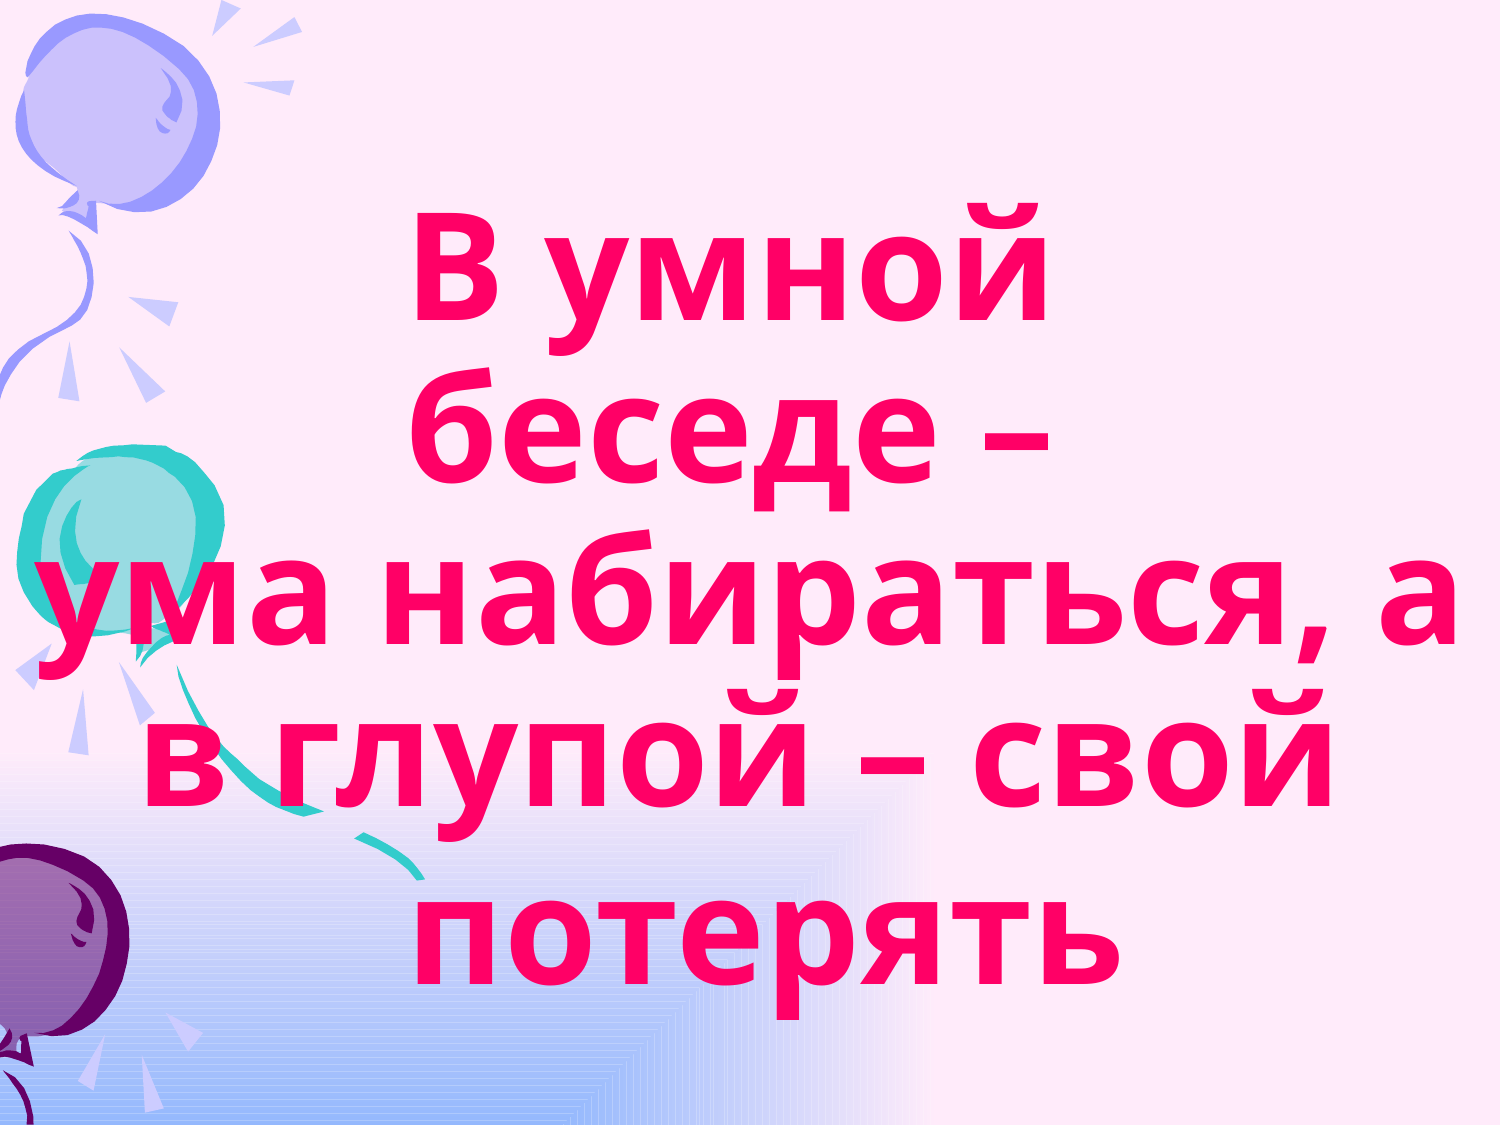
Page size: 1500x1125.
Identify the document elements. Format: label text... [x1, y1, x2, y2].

title В умной беседе – ума набираться, а в глупой – свой [0, 0, 1500, 847]
list потерять [111, 810, 1463, 994]
